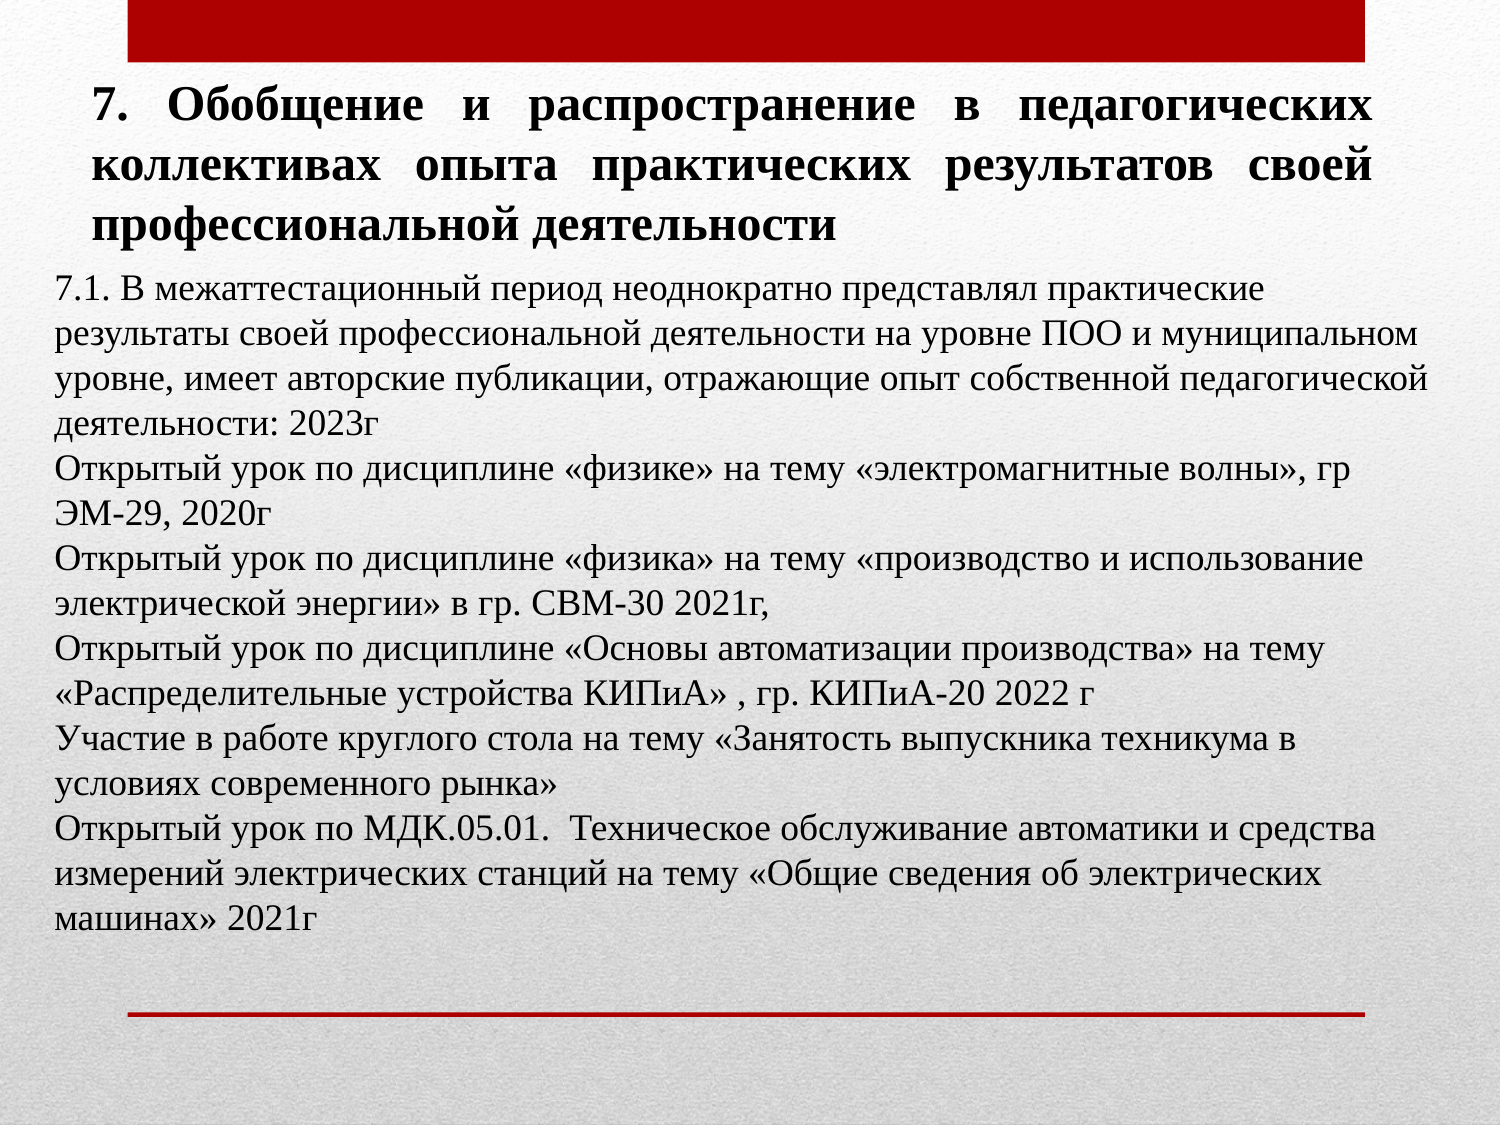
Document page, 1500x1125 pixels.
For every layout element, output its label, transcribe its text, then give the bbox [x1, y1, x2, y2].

text_box 7.1. В межаттестационный период неоднократно представлял практические результаты своей профессиональной деятельности на уровне ПОО и муниципальном уровне, имеет авторские публикации, отражающие опыт собственной педагогической деятельности: 2023г Открытый урок по дисциплине «физике» на тему «электромагнитные волны», гр ЭМ-29, 2020г Открытый урок по дисциплине «физика» на тему «производство и использование электрической энергии» в гр. СВМ-30 2021г, Открытый урок по дисциплине «Основы автоматизации производства» на тему «Распределительные устройства КИПиА» , гр. КИПиА-20 2022 г Участие в работе круглого стола на тему «Занятость выпускника техникума в условиях современного рынка» Открытый урок по МДК.05.01. Техническое обслуживание автоматики и средства измерений электрических станций на тему «Общие сведения об электрических машинах» 2021г [39, 255, 1446, 946]
text_box 7. Обобщение и распространение в педагогических коллективах опыта практических результатов своей профессиональной деятельности [76, 62, 1388, 258]
